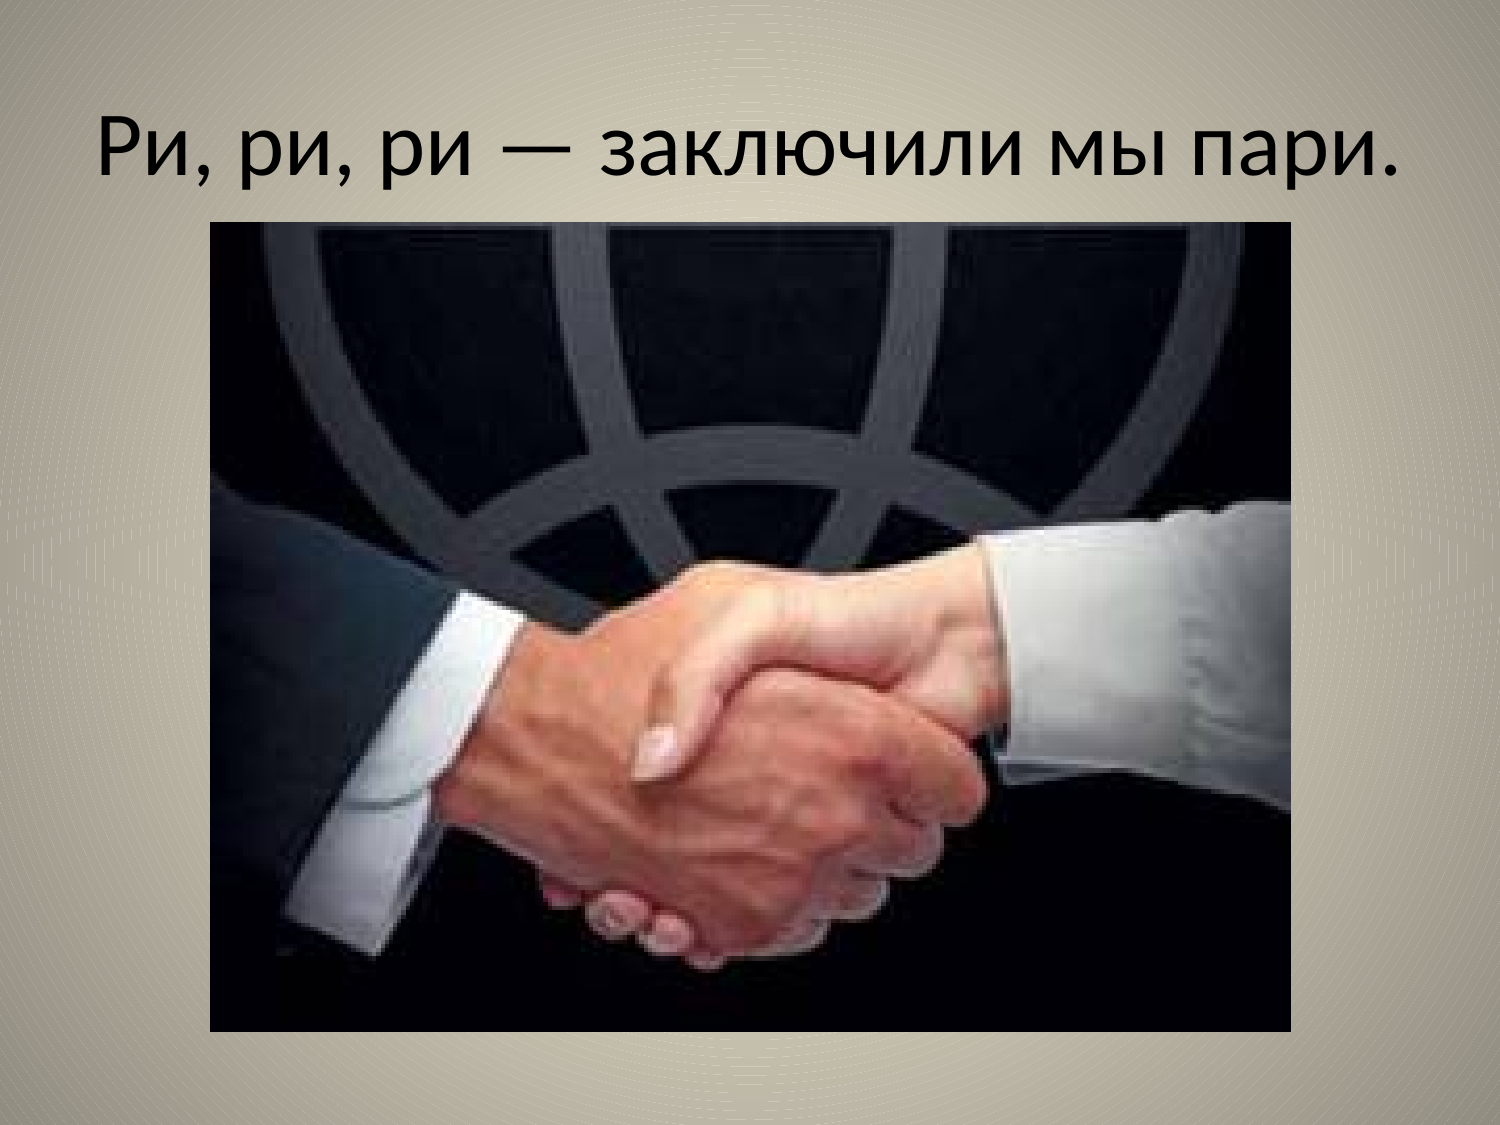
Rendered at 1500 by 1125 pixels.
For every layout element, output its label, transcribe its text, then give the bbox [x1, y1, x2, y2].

picture [210, 222, 1291, 1032]
title Ри, ри, ри — заключили мы пари. [75, 45, 1425, 233]
